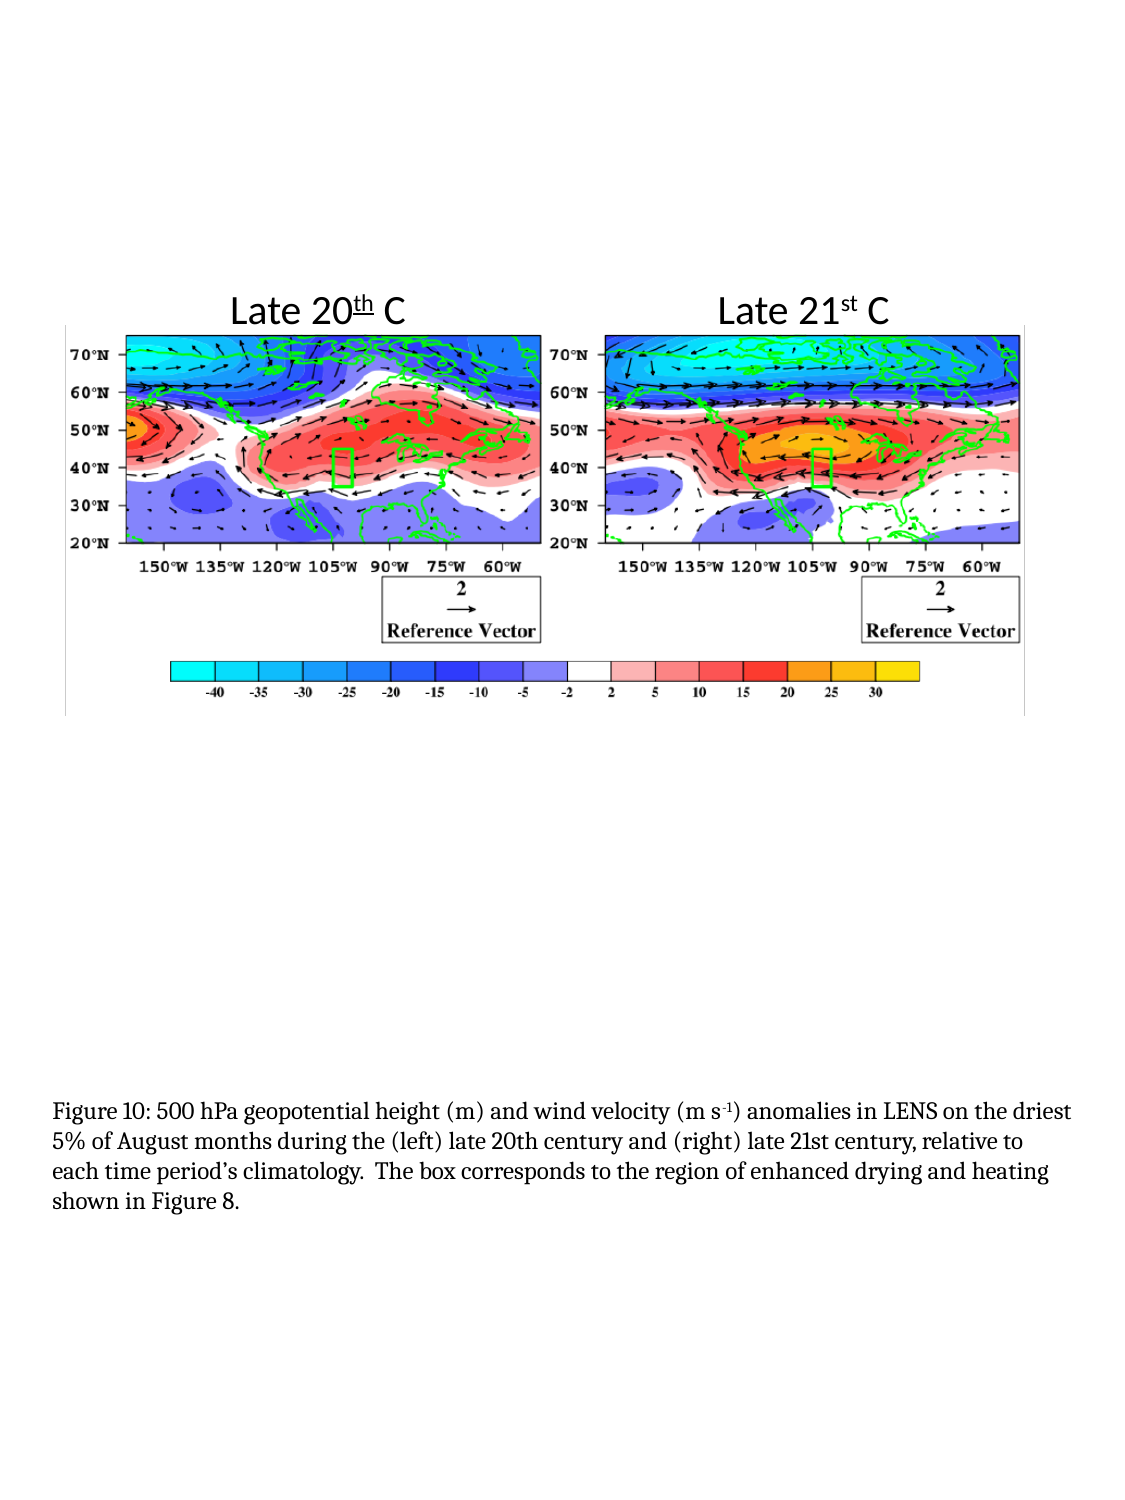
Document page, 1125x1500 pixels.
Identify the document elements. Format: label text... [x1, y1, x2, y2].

text_box Late 20th C [215, 275, 342, 325]
text_box Figure 10: 500 hPa geopotential height (m) and wind velocity (m s-1) anomalies in LENS on the driest 5% of August months during the (left) late 20th century and (right) late 21st century, relative to each time period’s climatology. The box corresponds to the region of enhanced drying and heating shown in Figure 8. [37, 1087, 1092, 1222]
picture [347, 15, 738, 1026]
text_box Late 21st C [742, 275, 905, 325]
